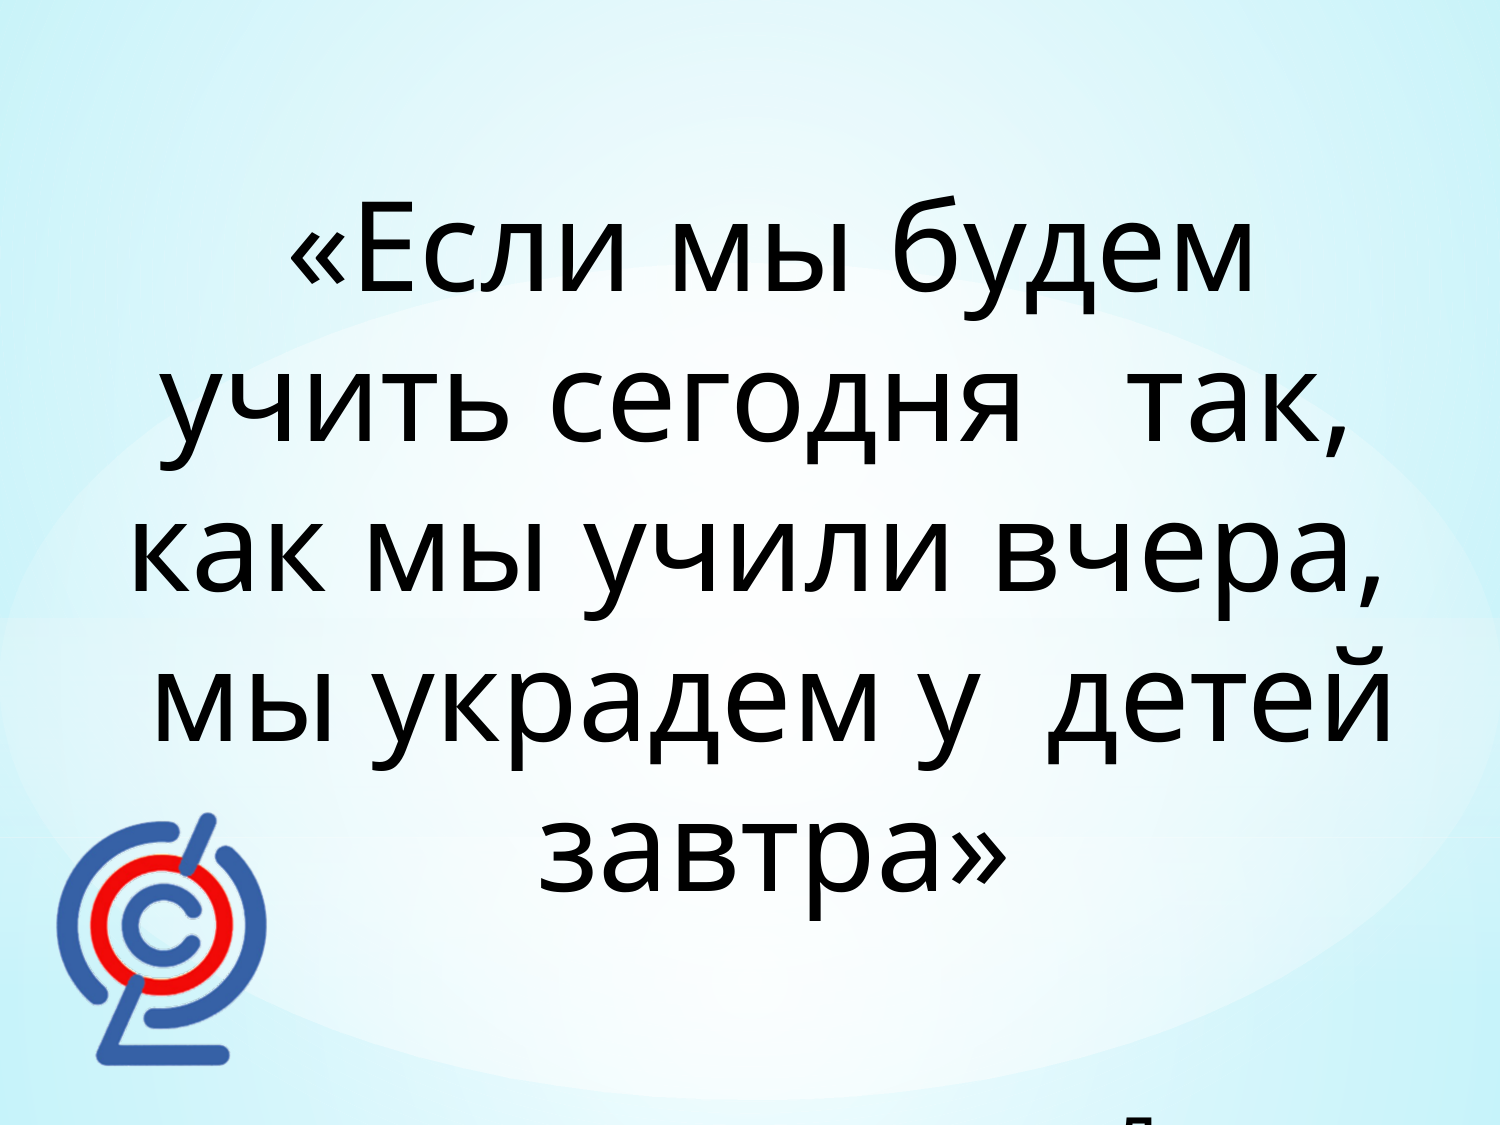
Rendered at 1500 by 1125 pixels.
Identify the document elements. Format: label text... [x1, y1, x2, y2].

text_box «Если мы будем учить сегодня так, как мы учили вчера, мы украдем у детей завтра» Джон Дьюи [100, 159, 1448, 1125]
picture [52, 810, 272, 1070]
